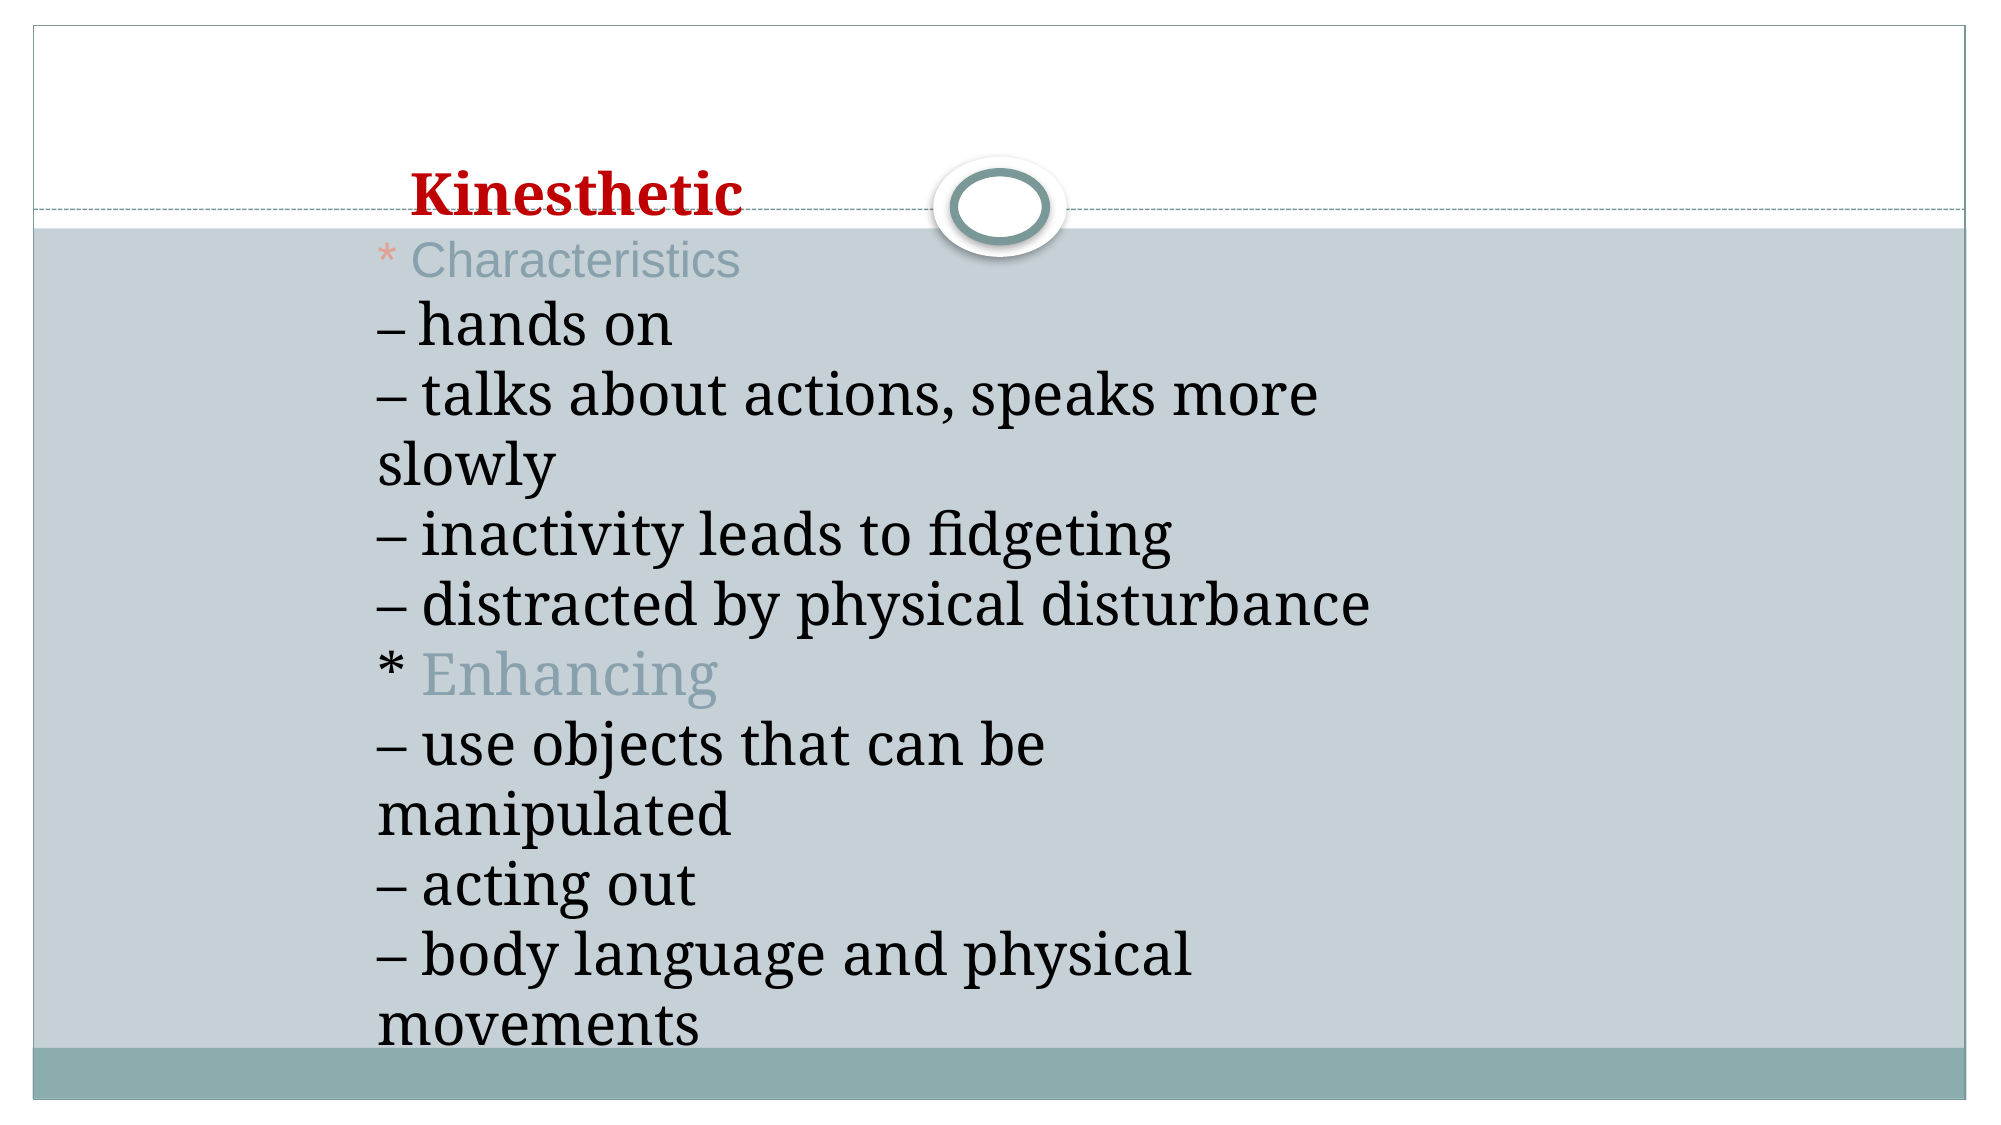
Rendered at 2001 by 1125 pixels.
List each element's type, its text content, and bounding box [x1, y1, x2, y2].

text_box Kinesthetic * Characteristics – hands on – talks about actions, speaks more slowly – inactivity leads to fidgeting – distracted by physical disturbance * Enhancing – use objects that can be manipulated – acting out – body language and physical movements [362, 149, 1388, 1065]
